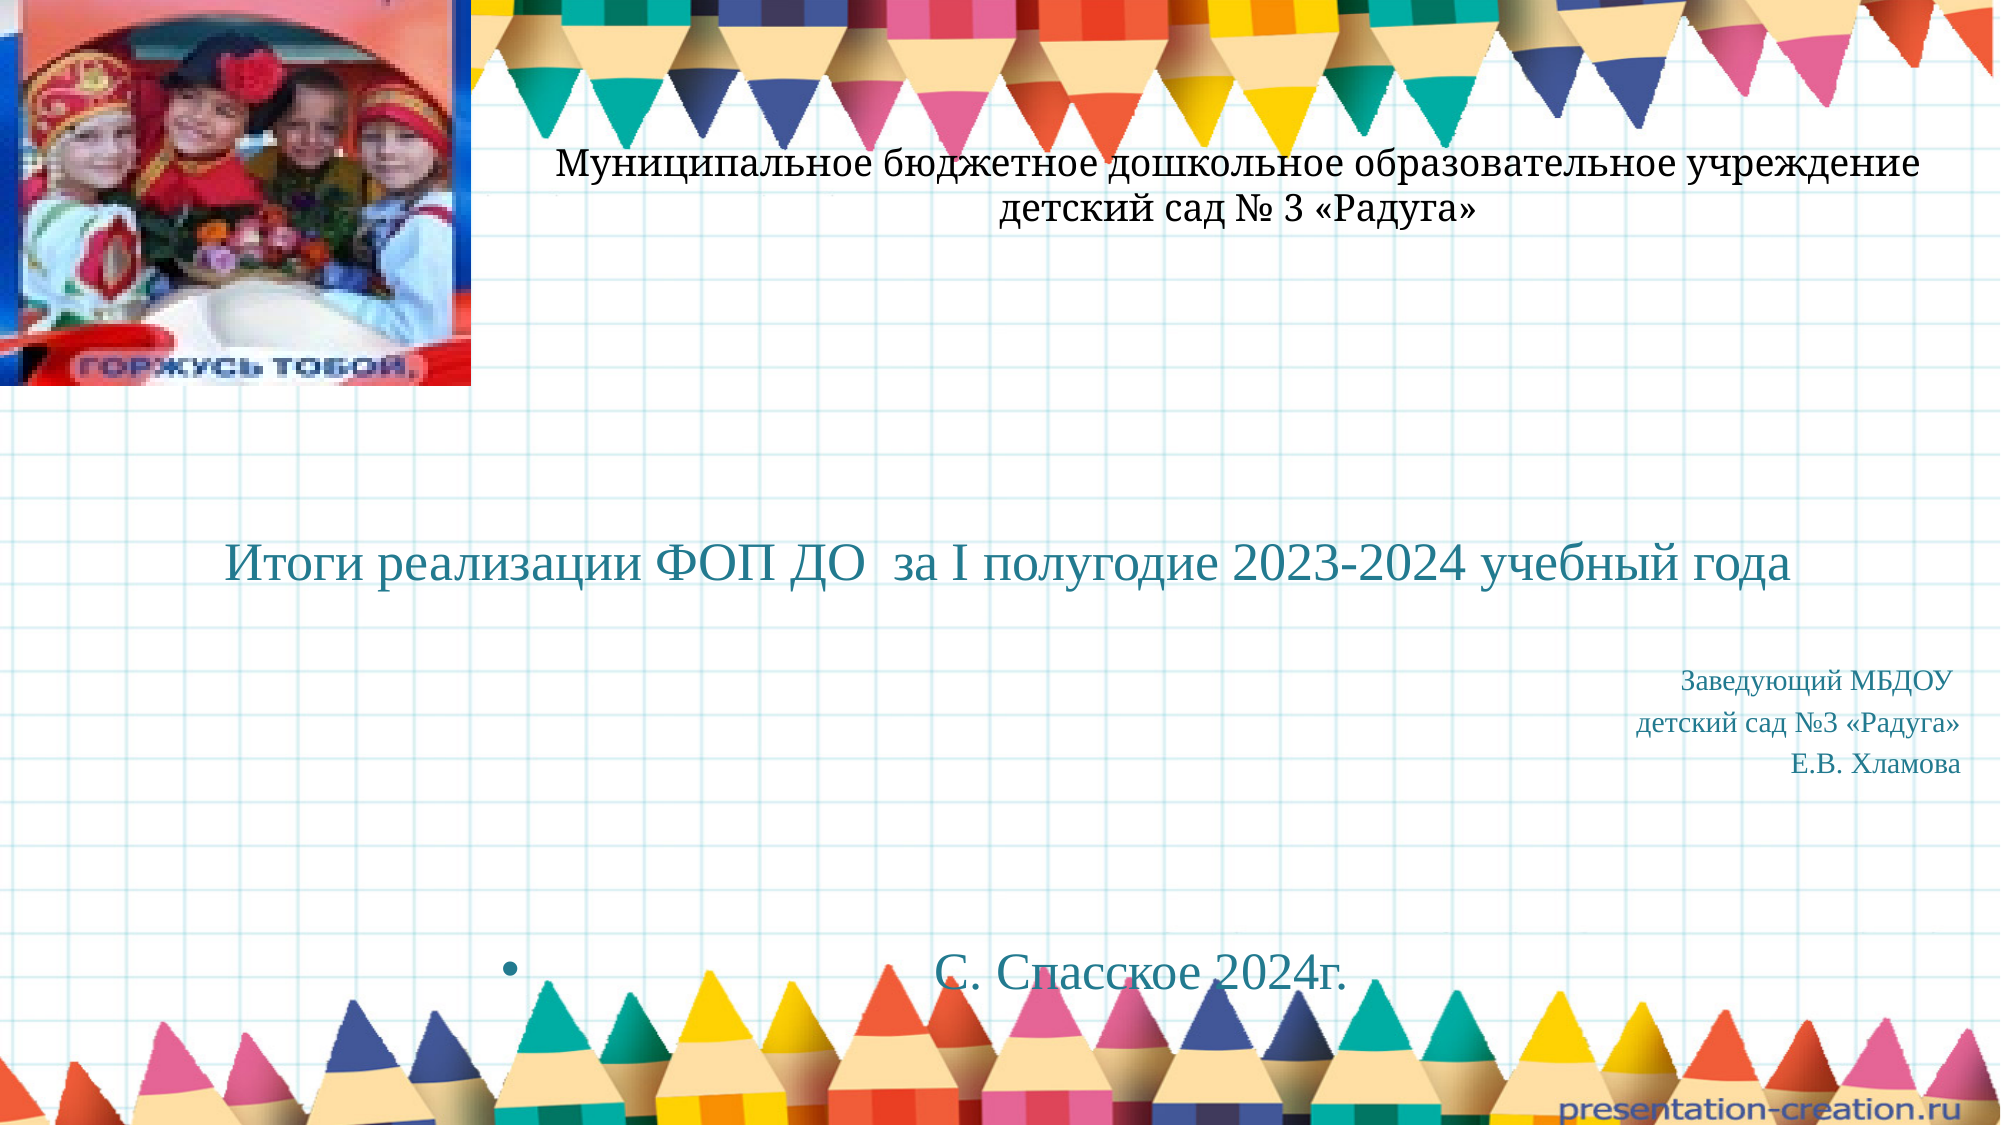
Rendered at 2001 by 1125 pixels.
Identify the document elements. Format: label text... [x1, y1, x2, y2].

subtitle Заведующий МБДОУ детский сад №3 «Радуга» Е.В. Хламова С. Спасское 2024г. [272, 661, 1962, 1007]
text_box Муниципальное бюджетное дошкольное образовательное учреждение детский сад № 3 «Радуга» [515, 131, 1962, 237]
picture [0, 0, 2001, 1125]
title Итоги реализации ФОП ДО за I полугодие 2023-2024 учебный года [157, 518, 1858, 599]
